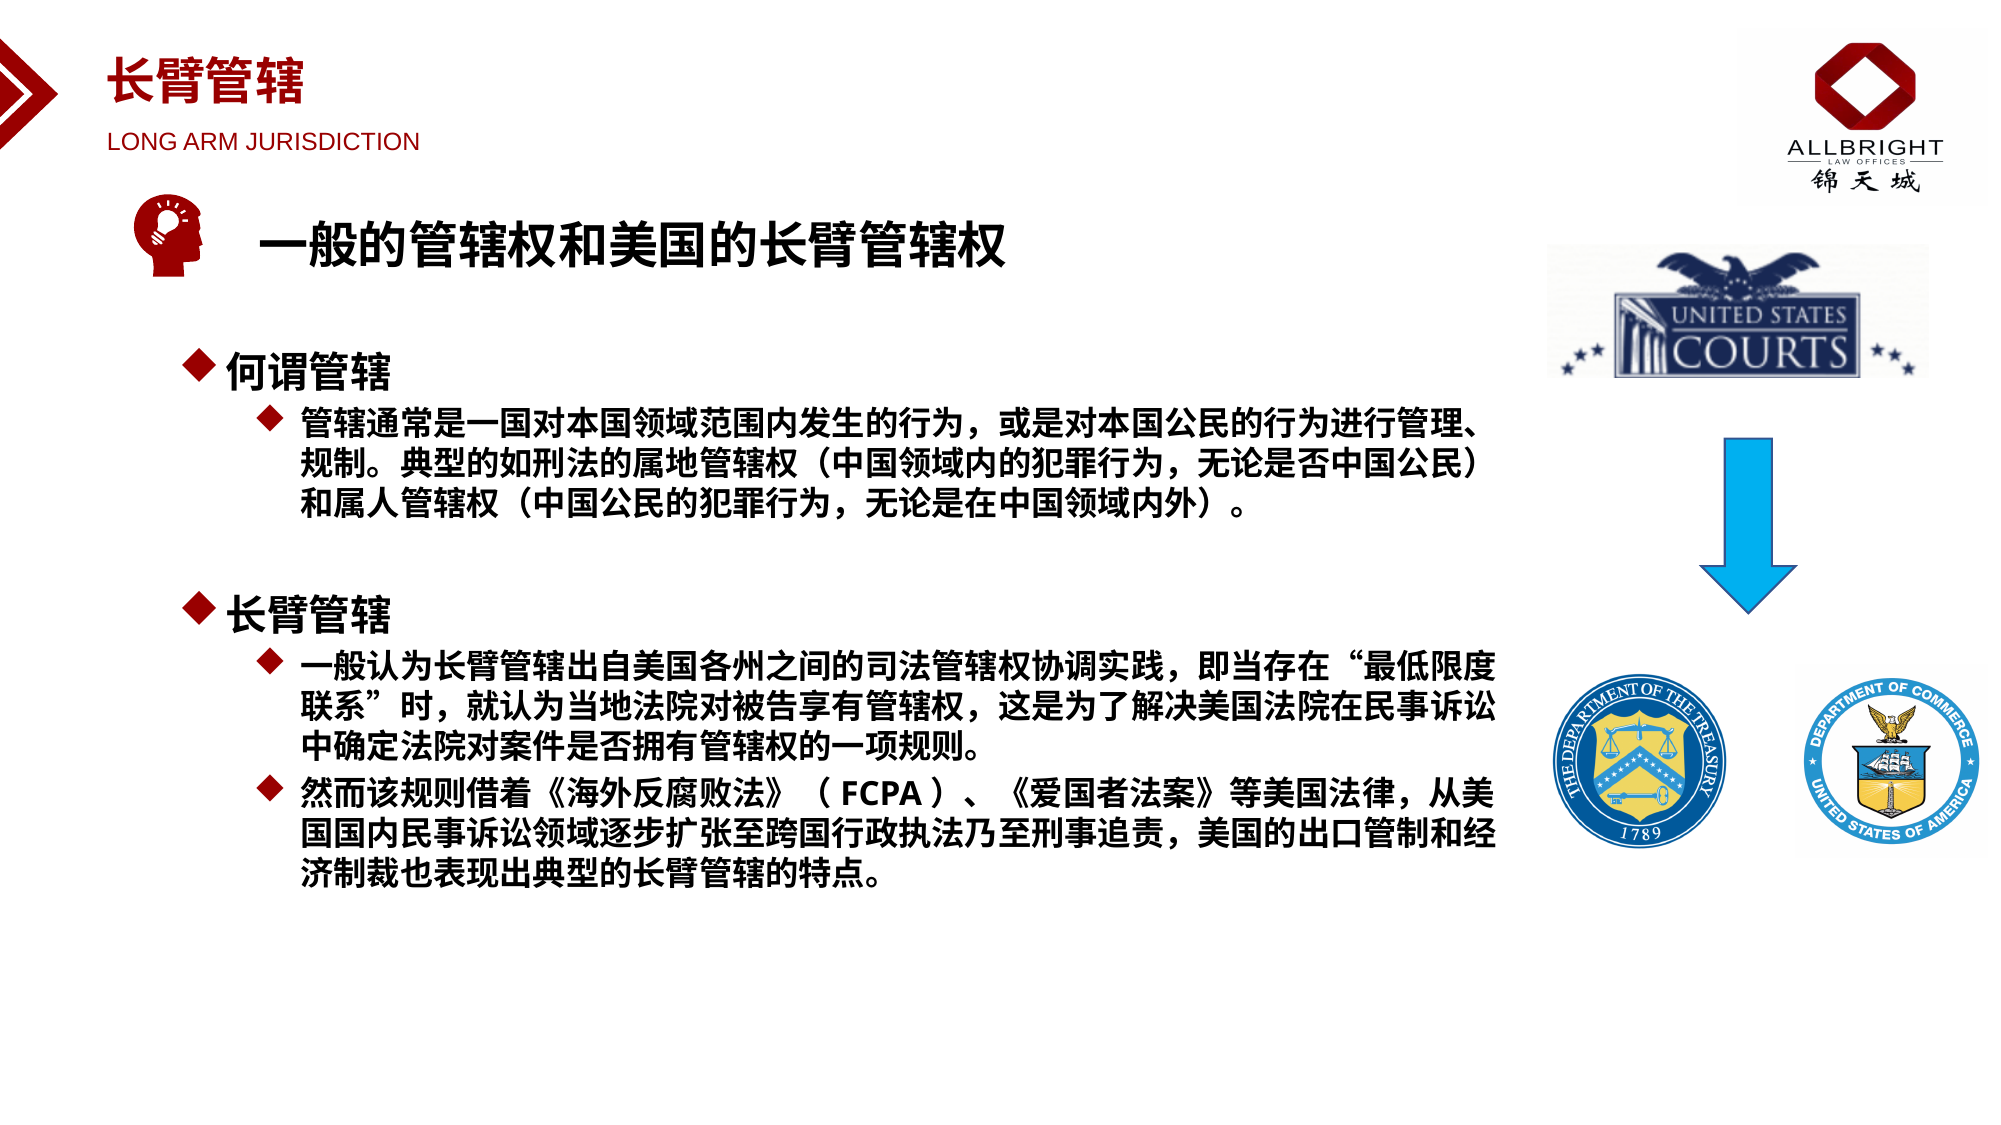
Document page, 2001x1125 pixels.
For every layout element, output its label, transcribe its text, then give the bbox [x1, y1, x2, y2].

text_box LONG ARM JURISDICTION [92, 121, 436, 164]
text_box 何谓管辖 管辖通常是一国对本国领域范围内发生的行为，或是对本国公民的行为进行管理、规制。典型的如刑法的属地管辖权（中国领域内的犯罪行为，无论是否中国公民）和属人管辖权（中国公民的犯罪行为，无论是在中国领域内外）。 长臂管辖 一般认为长臂管辖出自美国各州之间的司法管辖权协调实践，即当存在“最低限度联系”时，就认为当地法院对被告享有管辖权，这是为了解决美国法院在民事诉讼中确定法院对案件是否拥有管辖权的一项规则。 然而该规则借着《海外反腐败法》（FCPA）、《爱国者法案》等美国法律，从美国国内民事诉讼领域逐步扩张至跨国行政执法乃至刑事追责，美国的出口管制和经济制裁也表现出典型的长臂管辖的特点。 [163, 338, 1527, 958]
text_box [1698, 437, 1798, 615]
picture [1552, 673, 1727, 849]
picture [1547, 244, 1929, 378]
picture [1795, 664, 1989, 858]
text_box 一般的管辖权和美国的长臂管辖权 [243, 205, 1244, 281]
text_box [133, 194, 203, 277]
text_box 长臂管辖 [90, 48, 675, 121]
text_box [0, 38, 59, 150]
picture [1737, 28, 1988, 206]
